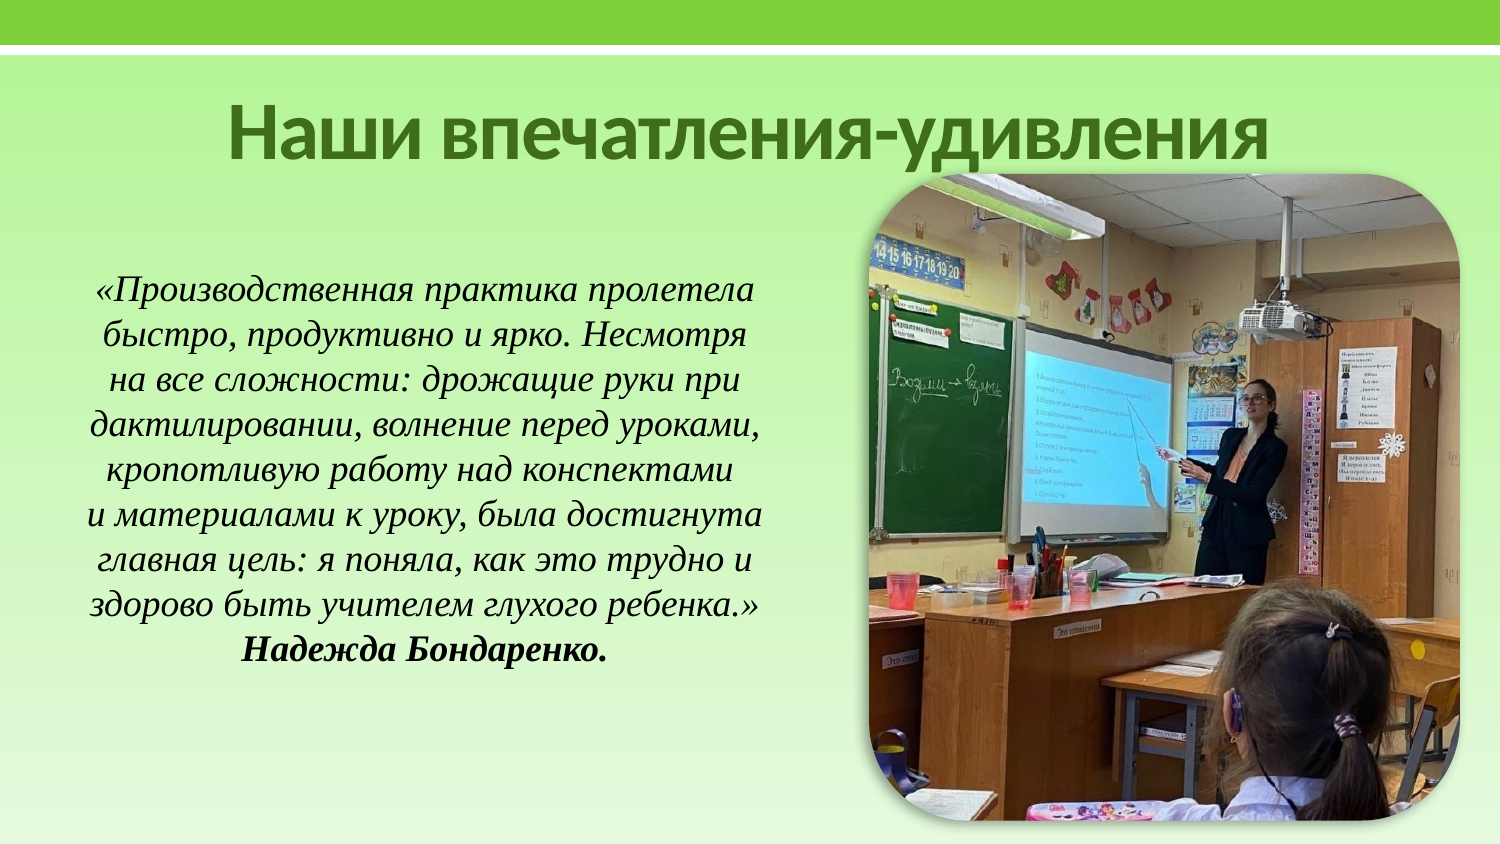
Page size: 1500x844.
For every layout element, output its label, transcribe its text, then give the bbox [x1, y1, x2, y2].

title Наши впечатления-удивления [75, 65, 1425, 188]
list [868, 173, 1461, 821]
text_box «Производственная практика пролетела быстро, продуктивно и ярко. Несмотря на все сложности: дрожащие руки при дактилировании, волнение перед уроками, кропотливую работу над конспектами и материалами к уроку, была достигнута главная цель: я поняла, как это трудно и здорово быть учителем глухого ребенка.» Надежда Бондаренко. [64, 256, 786, 677]
